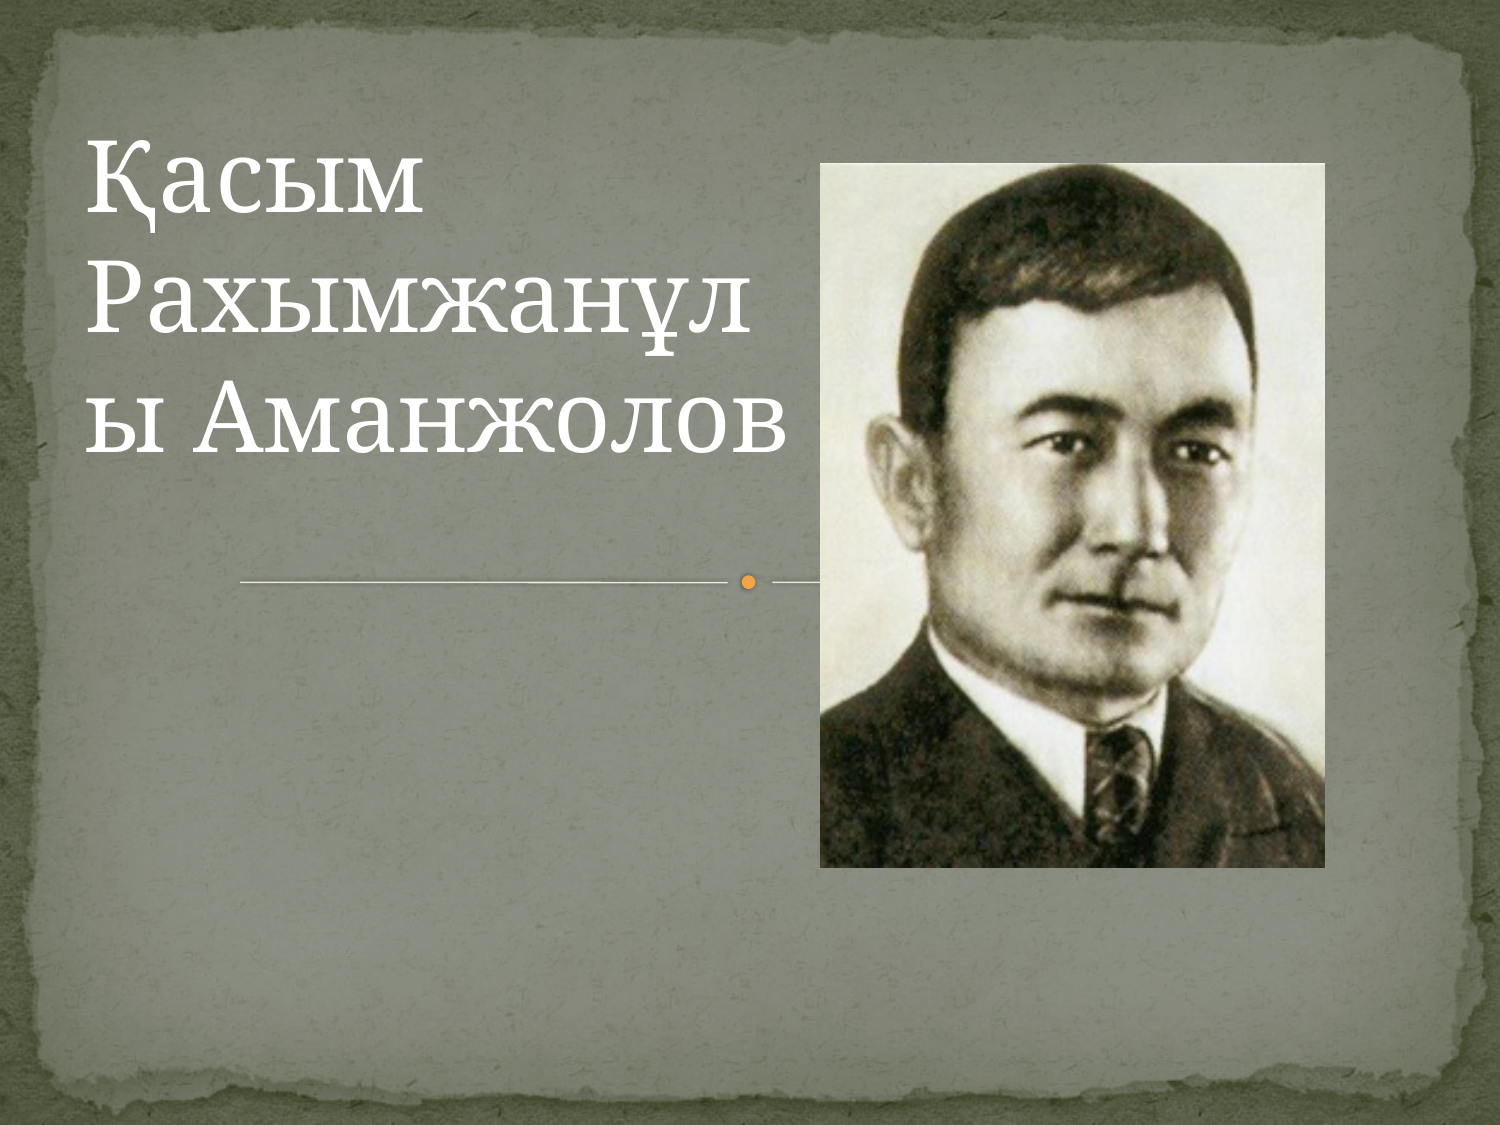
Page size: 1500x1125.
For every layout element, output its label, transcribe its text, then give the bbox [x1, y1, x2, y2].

text_box Қасым Рахымжанұлы Аманжолов [70, 105, 821, 560]
picture [820, 163, 1325, 868]
